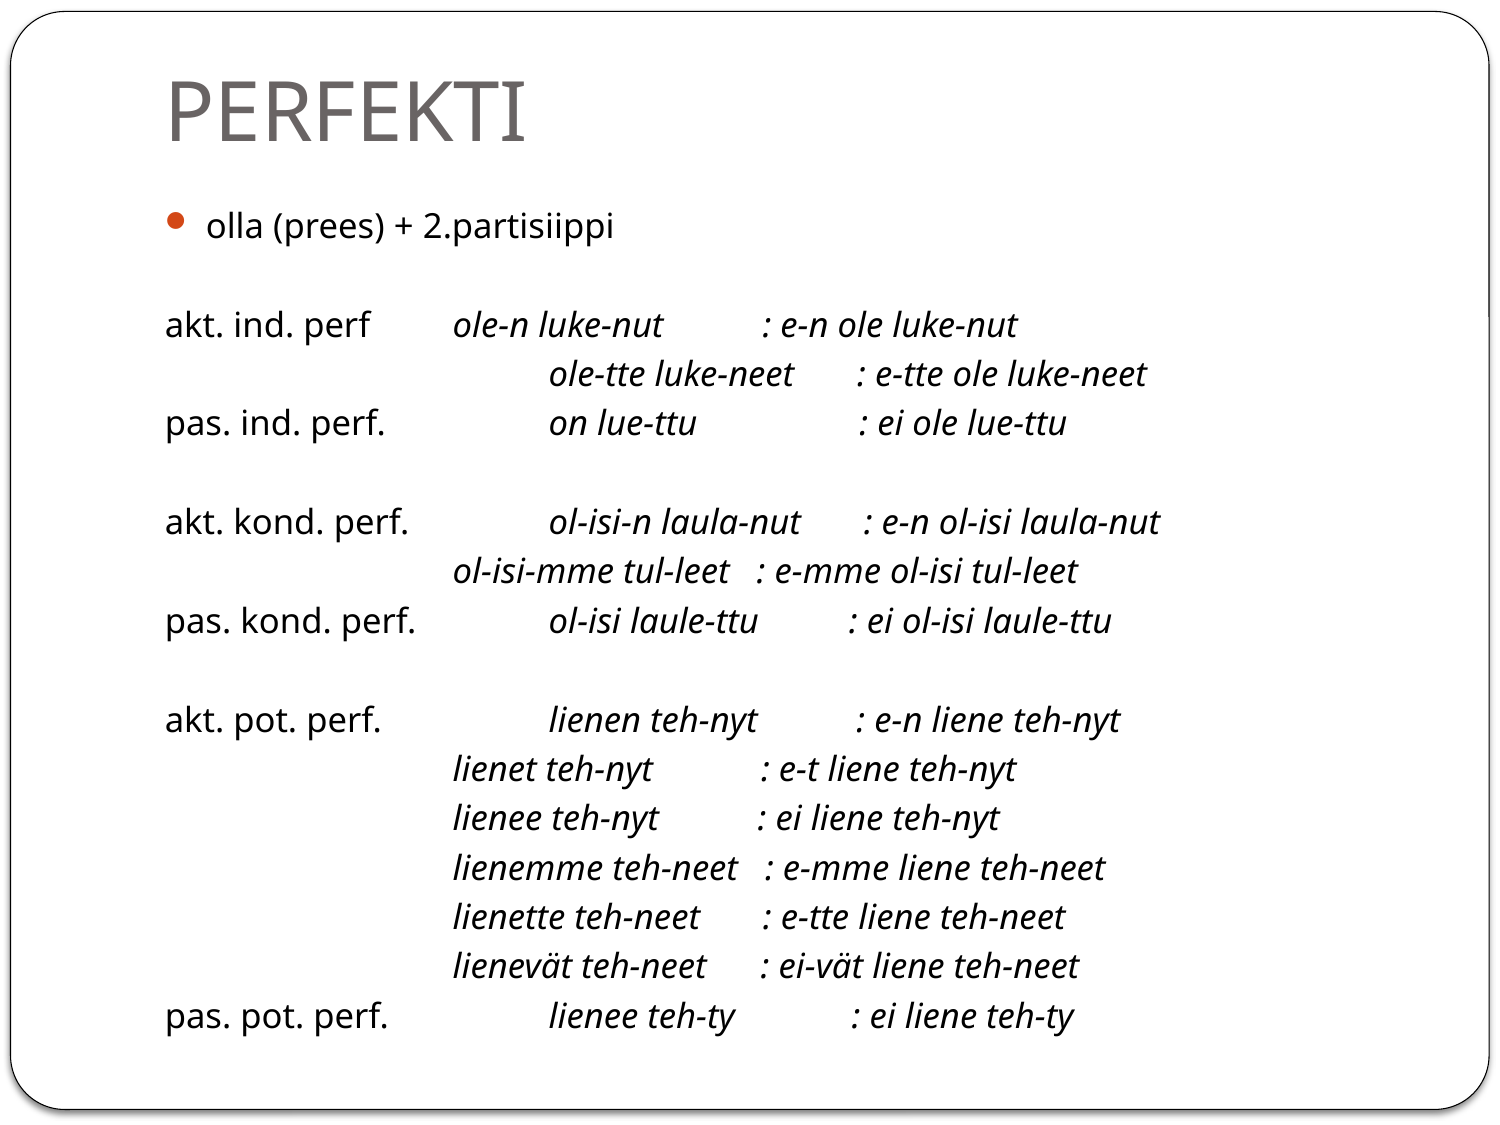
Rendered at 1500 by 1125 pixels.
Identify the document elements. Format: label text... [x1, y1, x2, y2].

list olla (prees) + 2.partisiippi akt. ind. perf ole-n luke-nut : e-n ole luke-nut ole-tte luke-neet : e-tte ole luke-neet pas. ind. perf. on lue-ttu : ei ole lue-ttu akt. kond. perf. ol-isi-n laula-nut : e-n ol-isi laula-nut ol-isi-mme tul-leet : e-mme ol-isi tul-leet pas. kond. perf. ol-isi laule-ttu : ei ol-isi laule-ttu akt. pot. perf. lienen teh-nyt : e-n liene teh-nyt lienet teh-nyt : e-t liene teh-nyt lienee teh-nyt : ei liene teh-nyt lienemme teh-neet : e-mme liene teh-neet lienette teh-neet : e-tte liene teh-neet lienevät teh-neet : ei-vät liene teh-neet pas. pot. perf. lienee teh-ty : ei liene teh-ty [150, 196, 1425, 1059]
title PERFEKTI [150, 45, 1425, 173]
